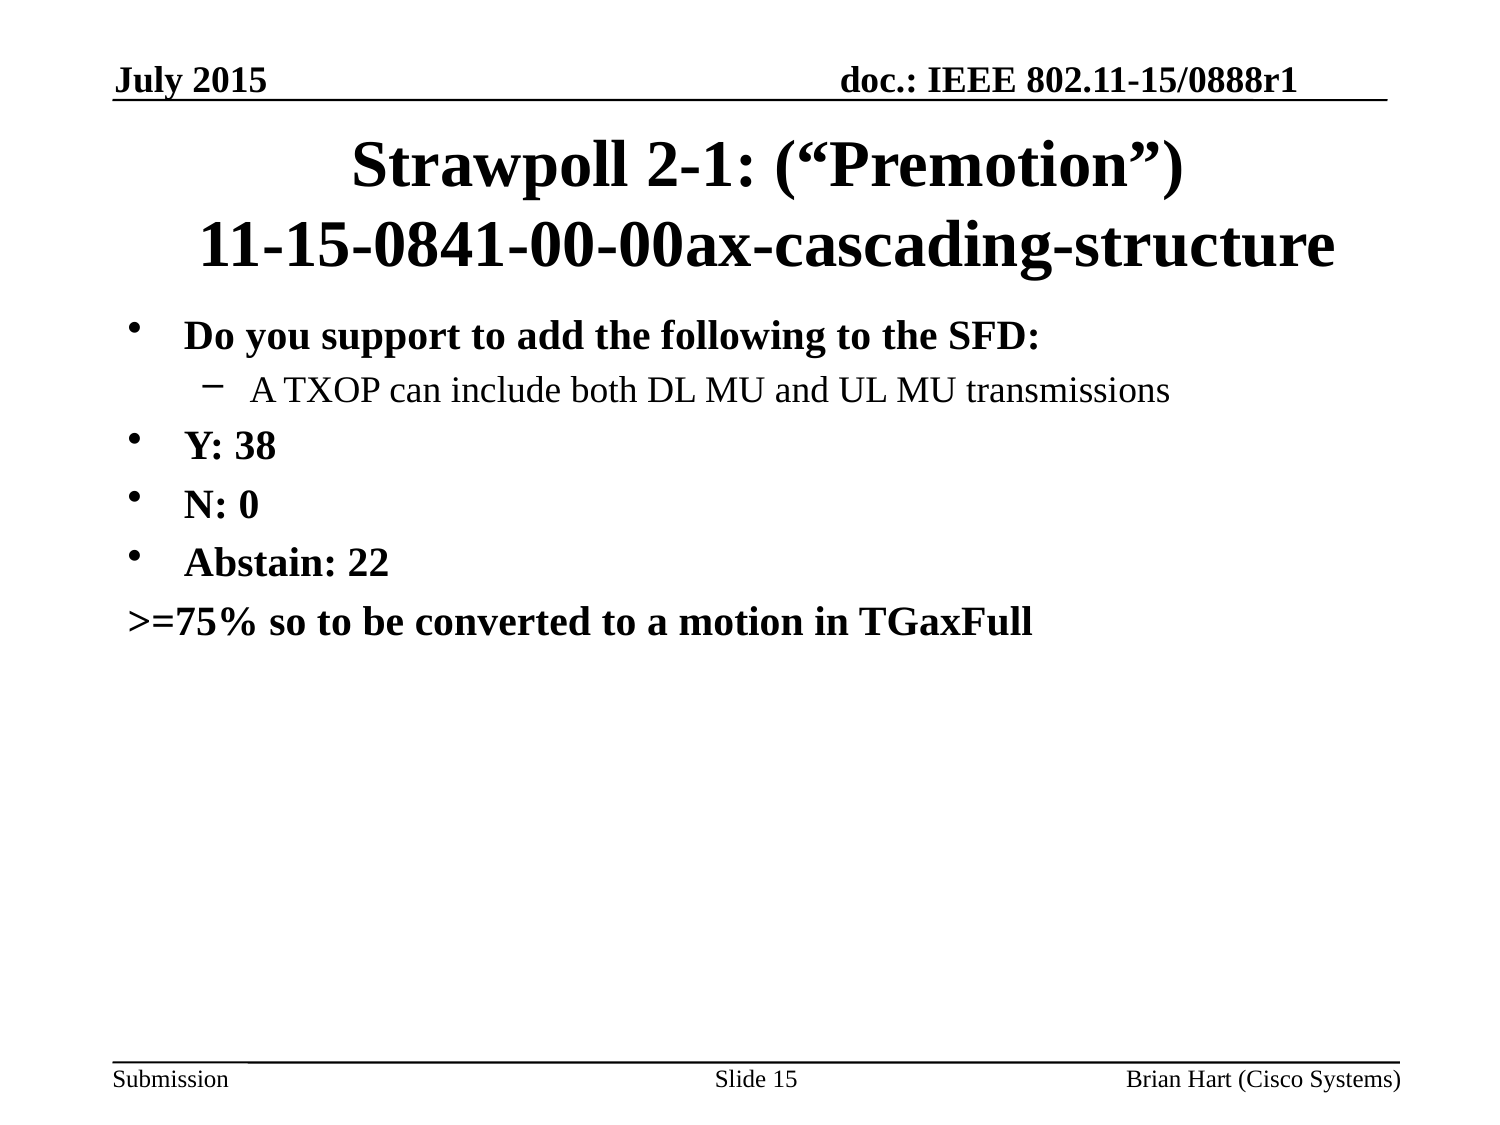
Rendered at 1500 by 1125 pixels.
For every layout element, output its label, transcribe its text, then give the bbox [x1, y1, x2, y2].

slide_number Slide 15 [714, 1061, 798, 1093]
footer Brian Hart (Cisco Systems) [1122, 1061, 1402, 1093]
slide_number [114, 54, 274, 101]
title Strawpoll 2-1: (“Premotion”) 11-15-0841-00-00ax-cascading-structure [75, 112, 1463, 288]
list Do you support to add the following to the SFD: A TXOP can include both DL MU and UL MU transmissions Y: 38 N: 0 Abstain: 22 >=75% so to be converted to a motion in TGaxFull [112, 299, 1388, 975]
